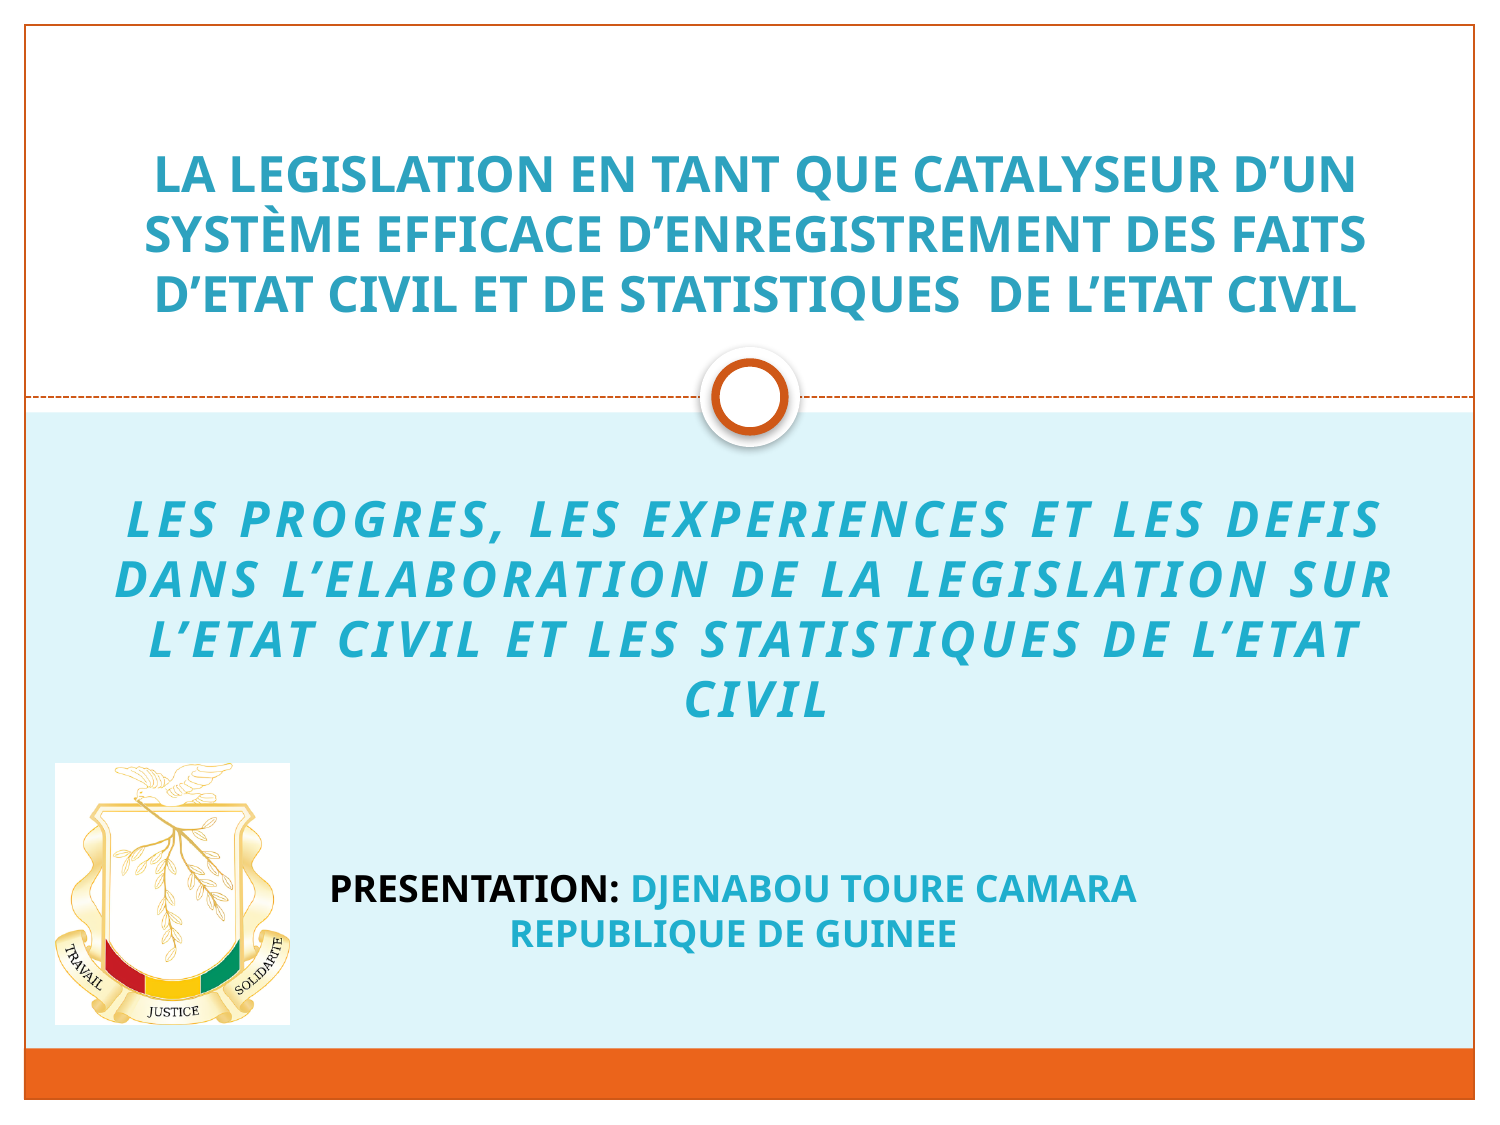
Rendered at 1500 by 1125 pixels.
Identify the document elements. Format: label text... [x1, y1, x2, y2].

title LA LEGISLATION EN TANT QUE CATALYSEUR D’UN SYSTÈME EFFICACE D’ENREGISTREMENT DES FAITS D’ETAT CIVIL ET DE STATISTIQUES DE L’ETAT CIVIL [53, 42, 1459, 331]
picture [55, 763, 290, 1025]
text_box PRESENTATION: DJENABOU TOURE CAMARA REPUBLIQUE DE GUINEE [296, 857, 1187, 963]
subtitle LES PROGRES, LES EXPERIENCES ET LES DEFIS DANS L’ELABORATION DE LA LEGISLATION SUR L’ETAT CIVIL ET LES STATISTIQUES DE L’ETAT CIVIL [88, 479, 1424, 787]
